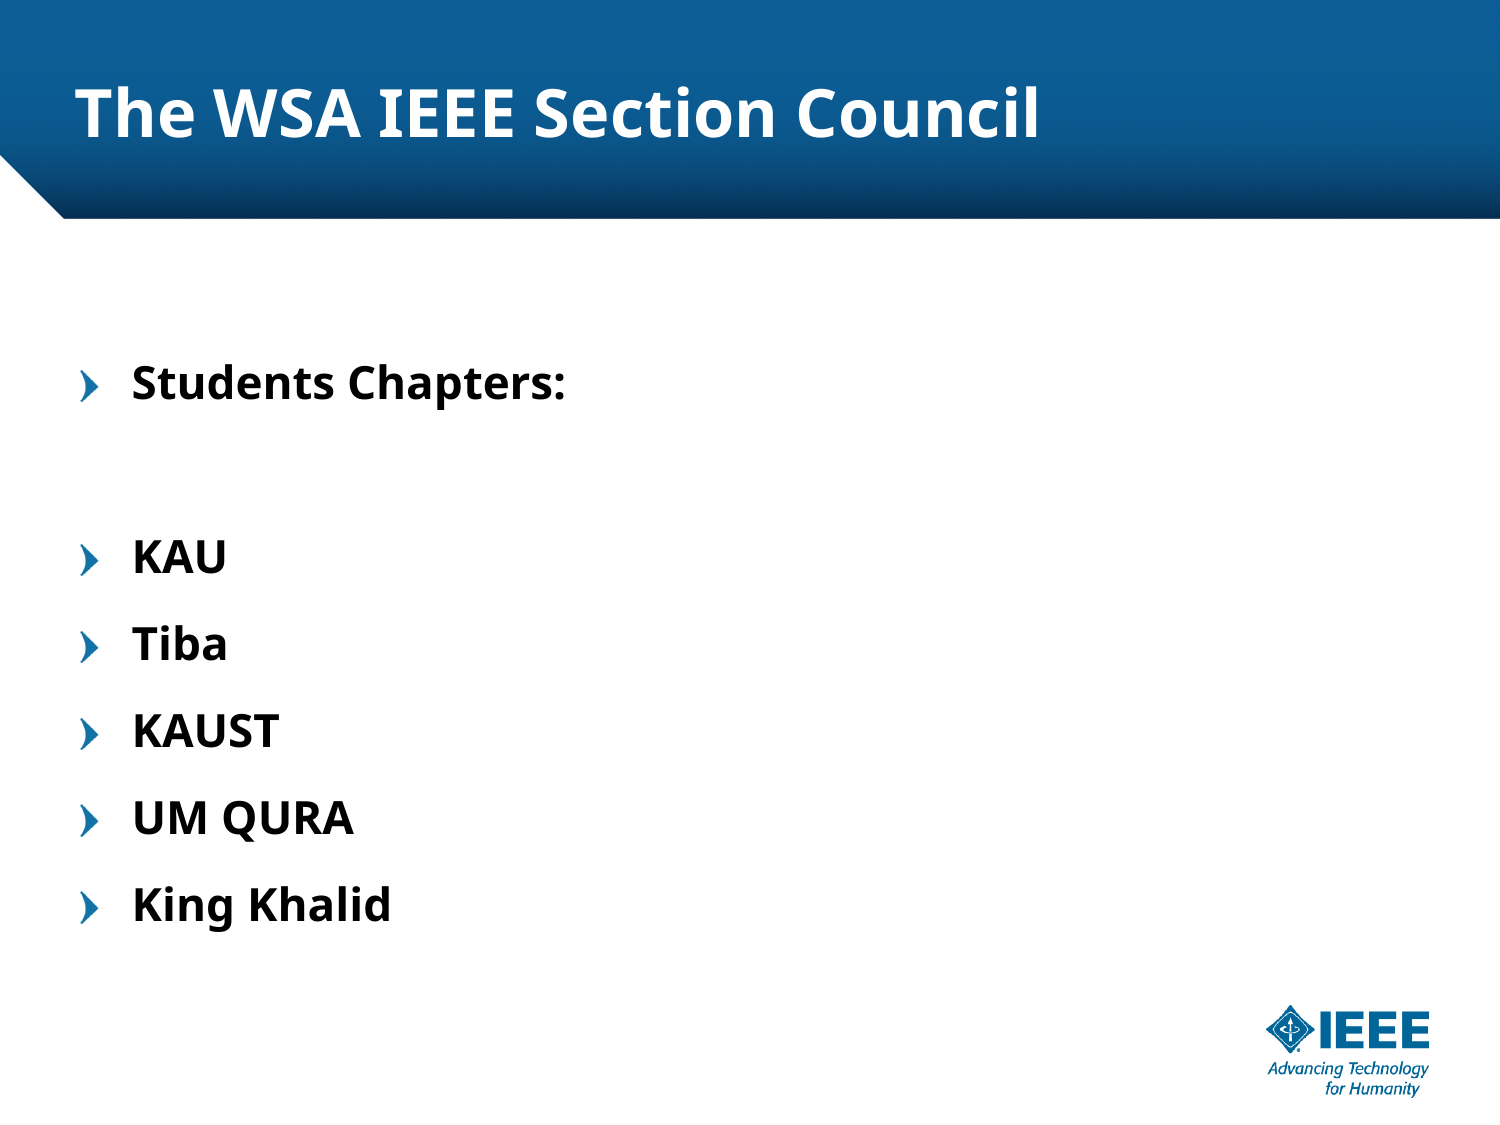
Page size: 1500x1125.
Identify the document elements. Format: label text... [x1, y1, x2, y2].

list Students Chapters: KAU Tiba KAUST UM QURA King Khalid [59, 270, 1426, 990]
title The WSA IEEE Section Council [59, 22, 1426, 199]
picture [0, 0, 1500, 1125]
